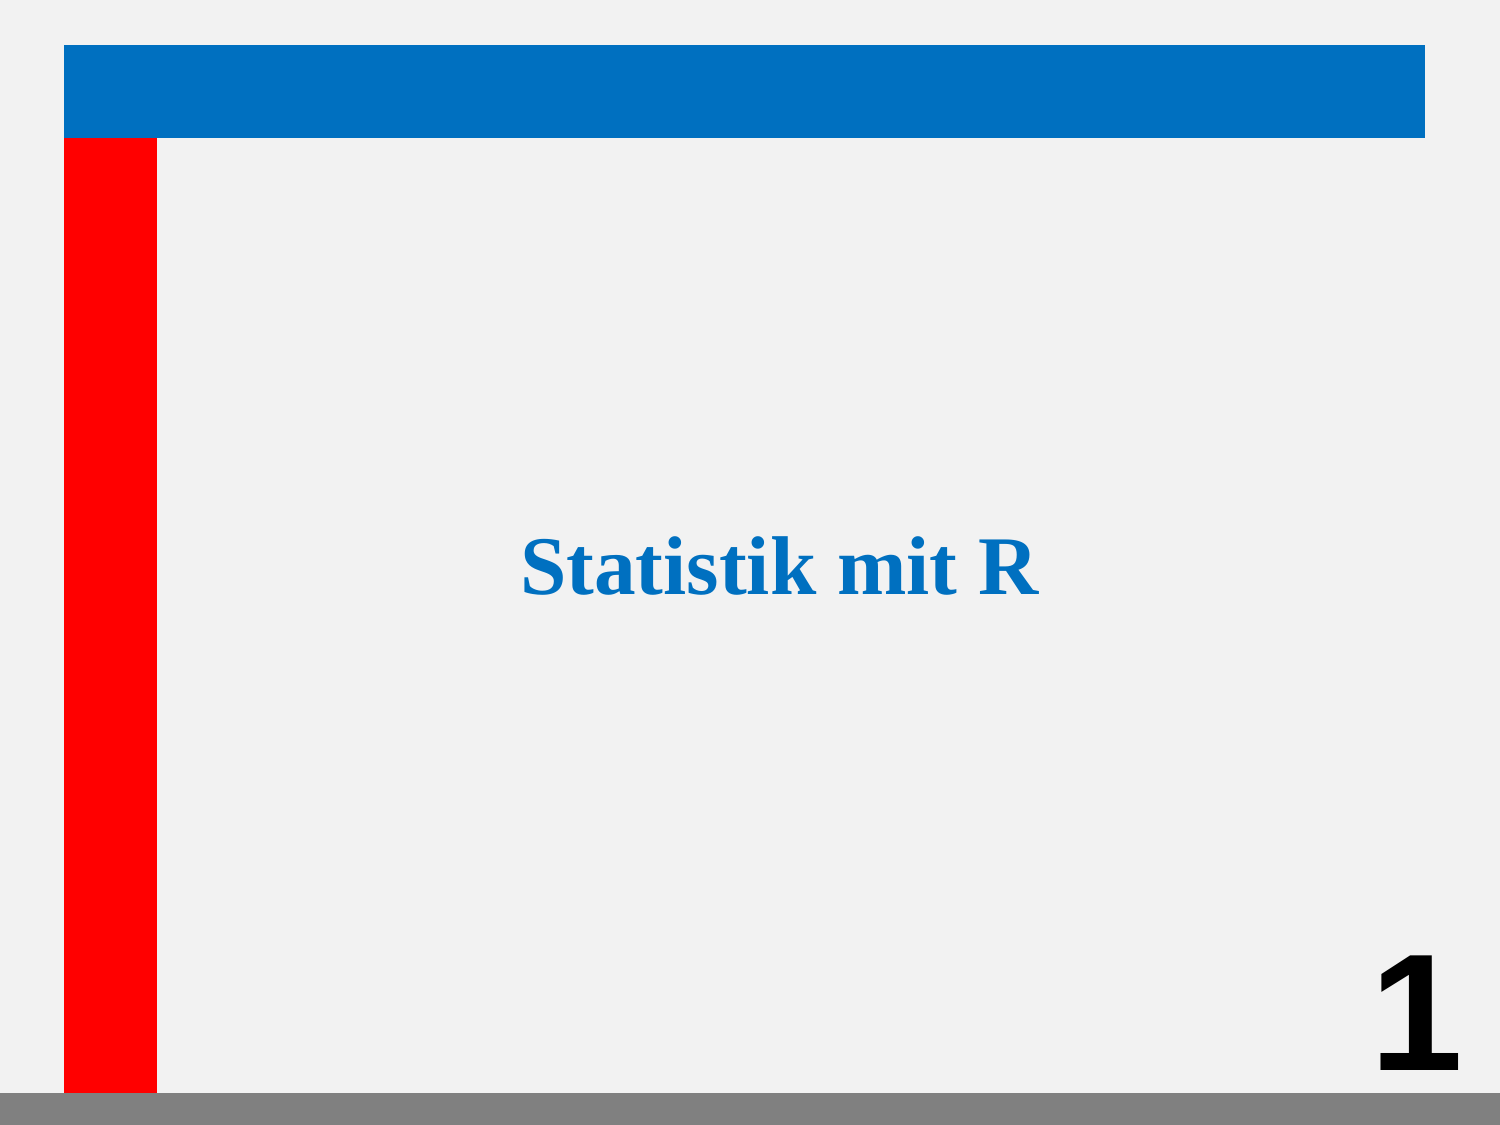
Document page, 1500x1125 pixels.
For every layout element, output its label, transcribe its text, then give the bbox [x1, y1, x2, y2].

slide_number 1 [1127, 904, 1478, 1093]
text_box [64, 45, 1425, 138]
text_box [0, 1093, 1500, 1125]
text_box [64, 138, 157, 1093]
text_box Statistik mit R [265, 503, 1294, 619]
